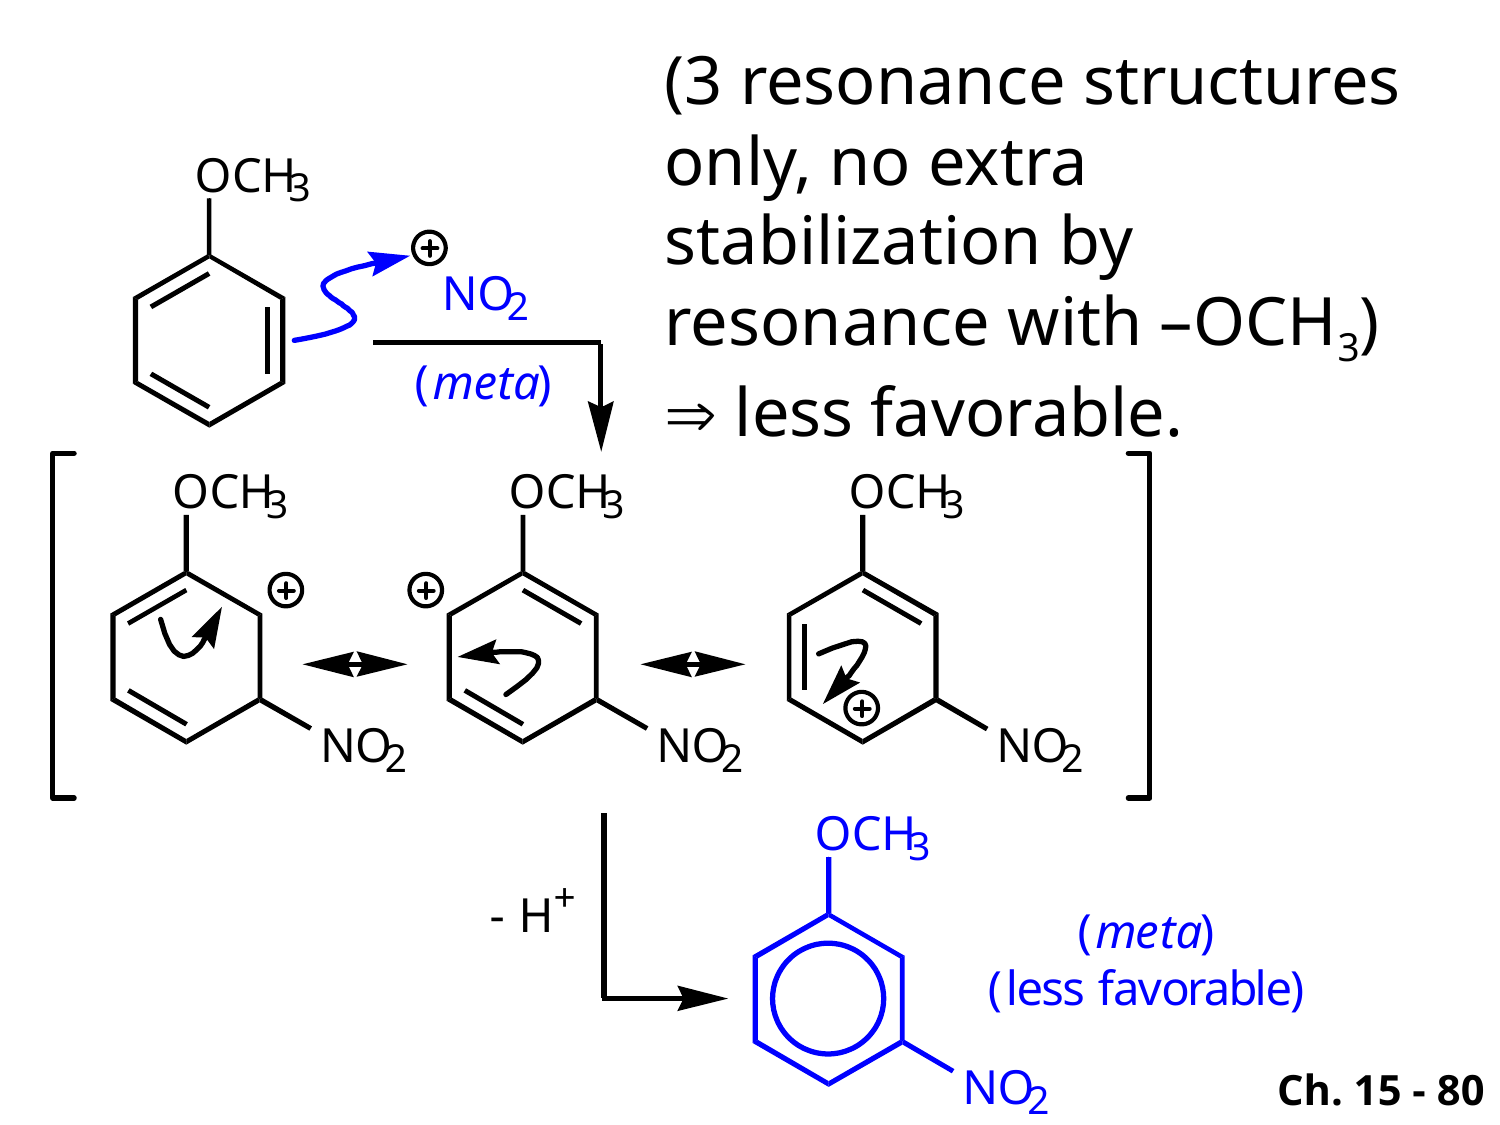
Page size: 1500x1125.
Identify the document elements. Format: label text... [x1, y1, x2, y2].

text_box (3 resonance structures only, no extra stabilization by resonance with –OCH3)  less favorable. [649, 31, 1459, 457]
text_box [40, 149, 1309, 1118]
slide_number Ch. 15 - 80 [1310, 1059, 1500, 1125]
